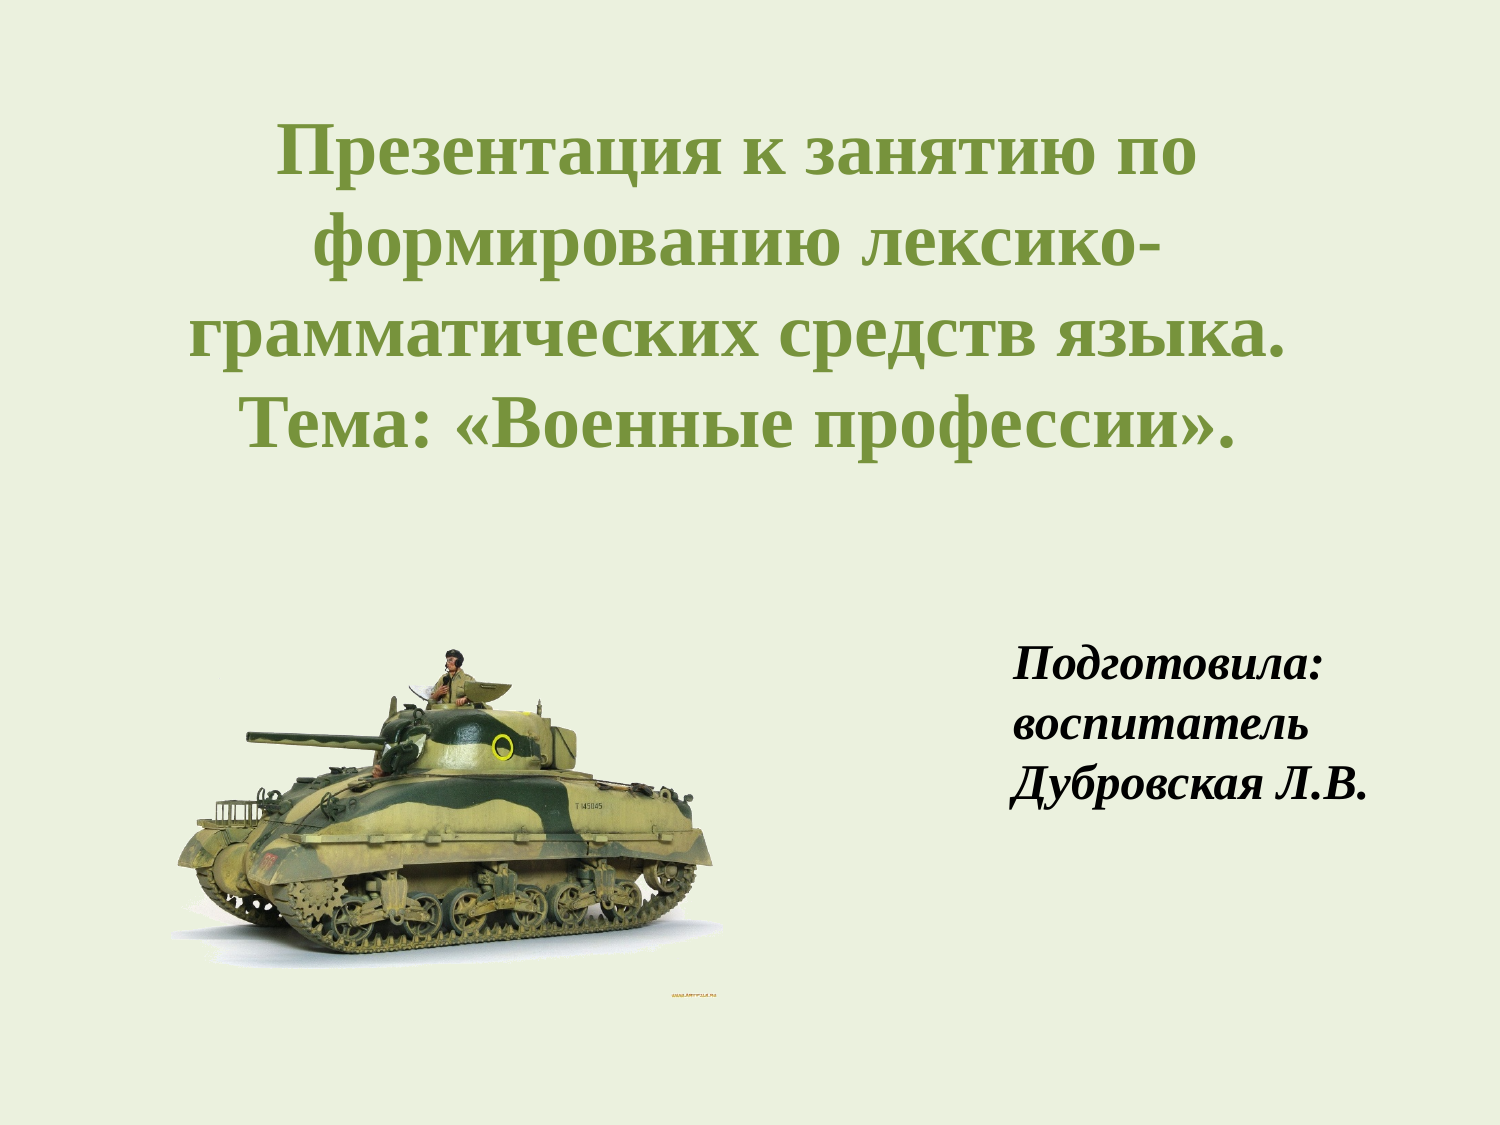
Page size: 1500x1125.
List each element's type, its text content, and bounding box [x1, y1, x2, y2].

subtitle Подготовила: воспитатель Дубровская Л.В. [998, 621, 1405, 909]
picture [170, 585, 723, 1000]
title Презентация к занятию по формированию лексико-грамматических средств языка. Тема: «Военные профессии». [100, 90, 1376, 563]
